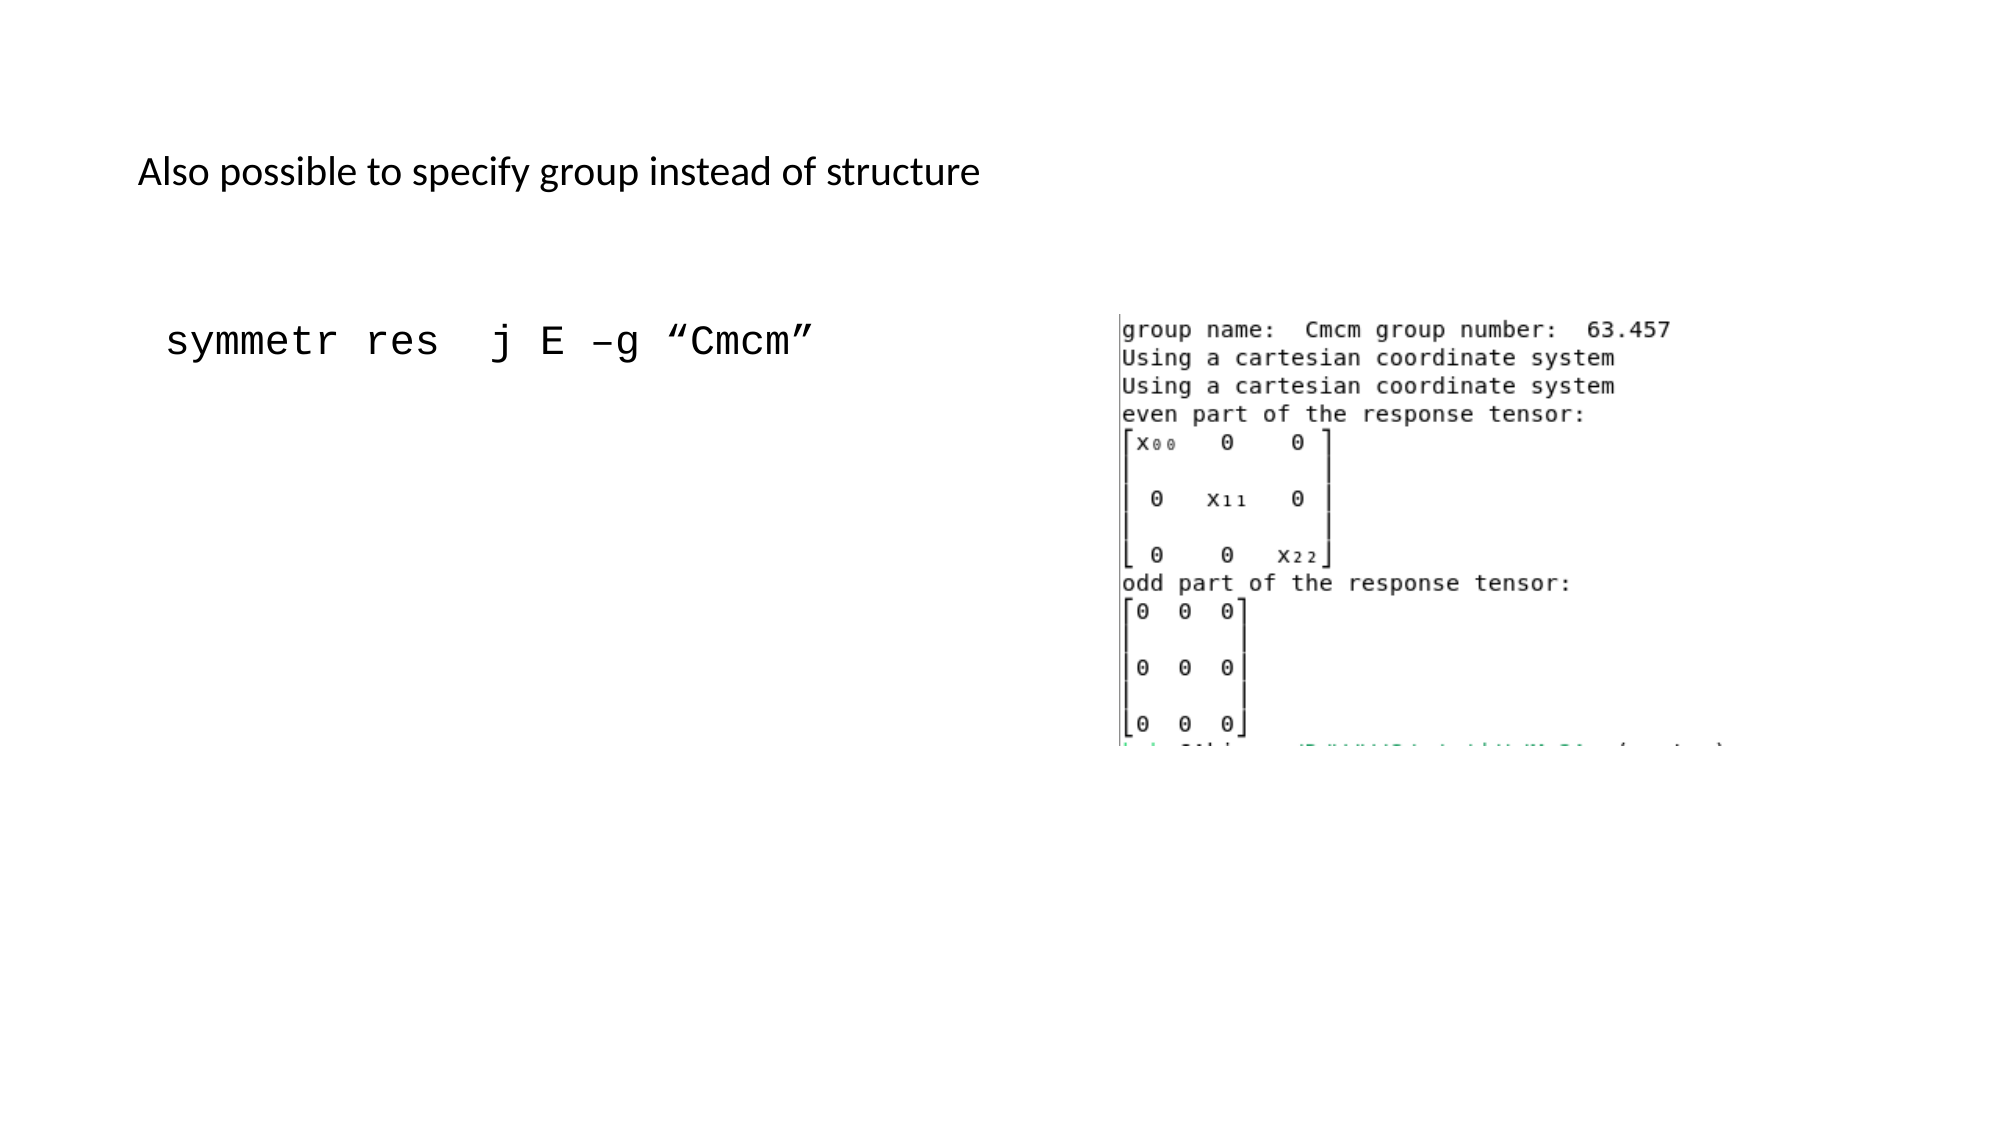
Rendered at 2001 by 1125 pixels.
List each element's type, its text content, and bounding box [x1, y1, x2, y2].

text_box symmetr res j E –g “Cmcm” [149, 305, 1064, 371]
picture [1119, 314, 1742, 747]
text_box Also possible to specify group instead of structure [123, 136, 1090, 202]
